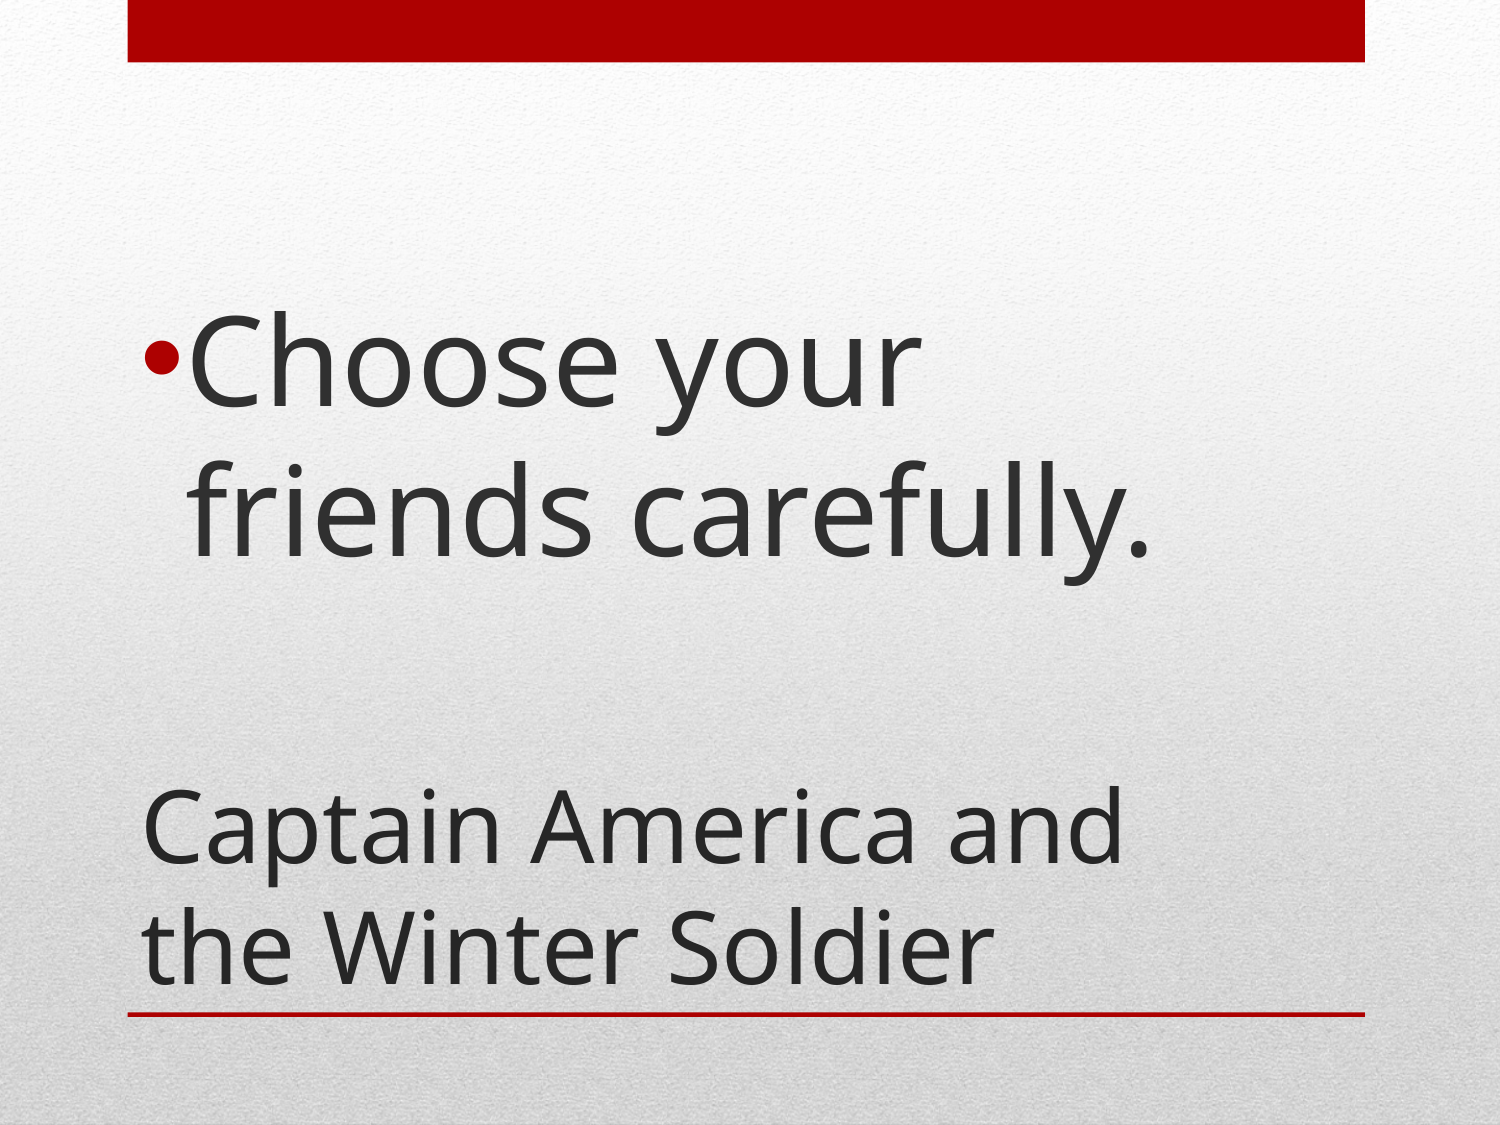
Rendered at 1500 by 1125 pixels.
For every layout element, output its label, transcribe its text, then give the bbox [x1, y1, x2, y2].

list Choose your friends carefully. [125, 112, 1363, 750]
title Captain America and the Winter Soldier [125, 750, 1238, 1013]
